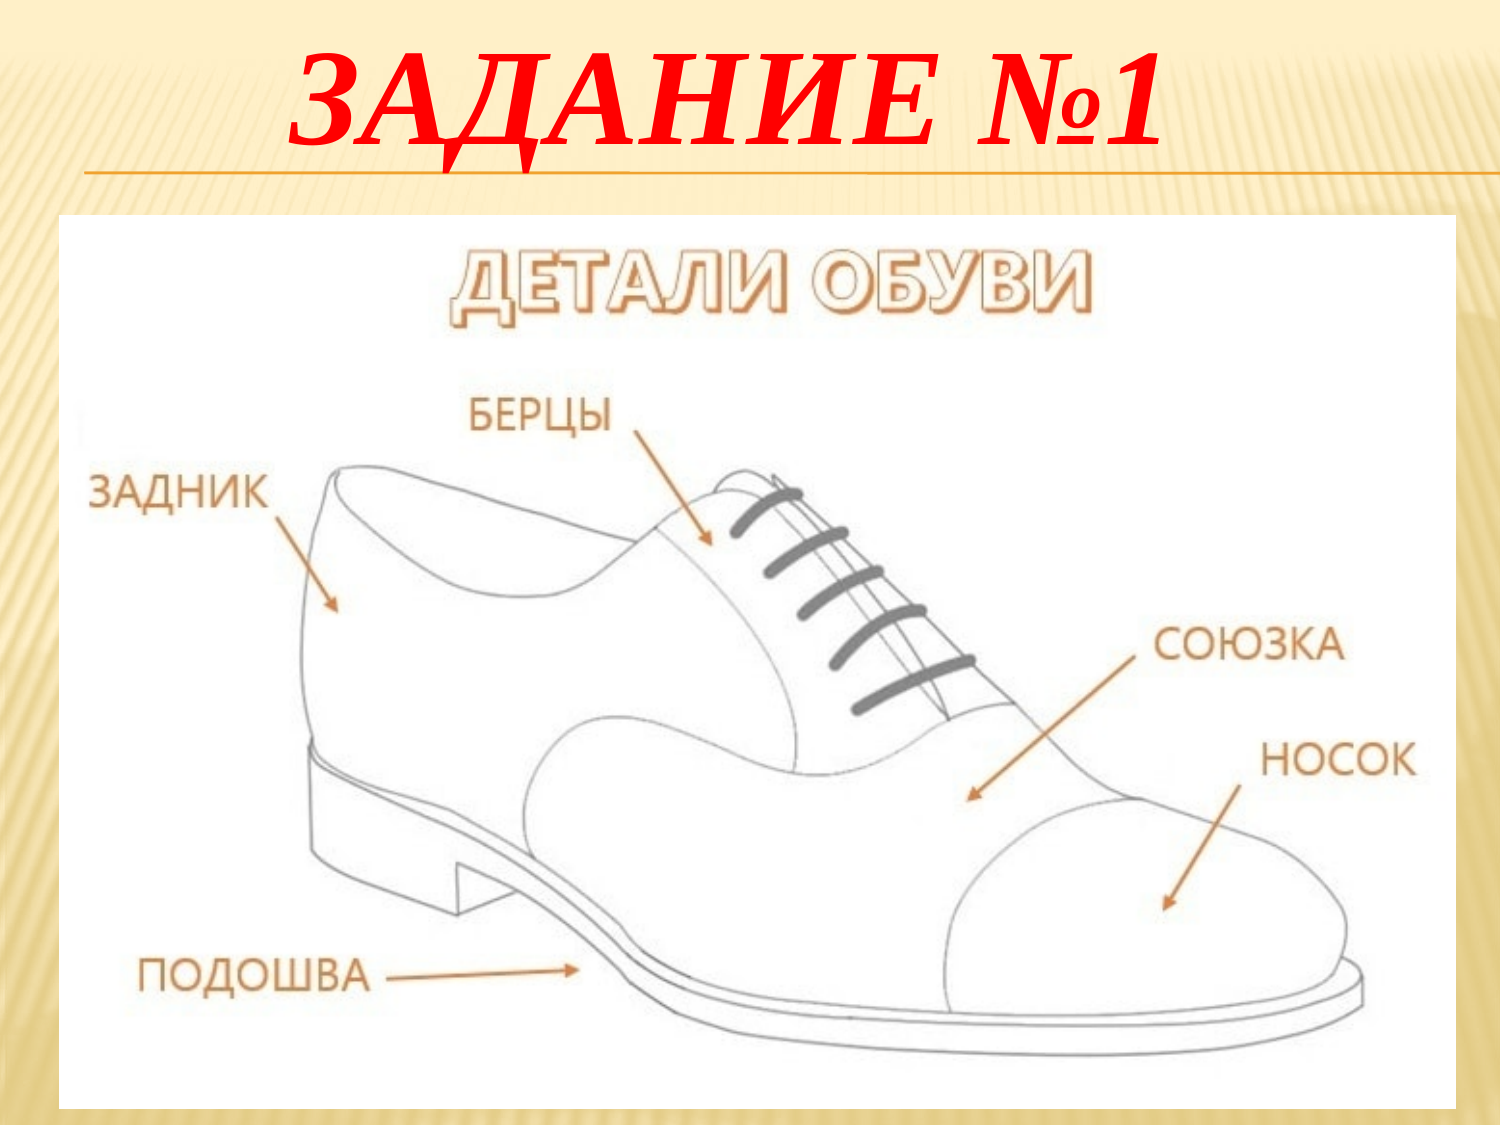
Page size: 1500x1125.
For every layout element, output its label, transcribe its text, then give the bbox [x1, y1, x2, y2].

text_box Задание №1 [275, 0, 1441, 180]
picture [59, 215, 1456, 1109]
